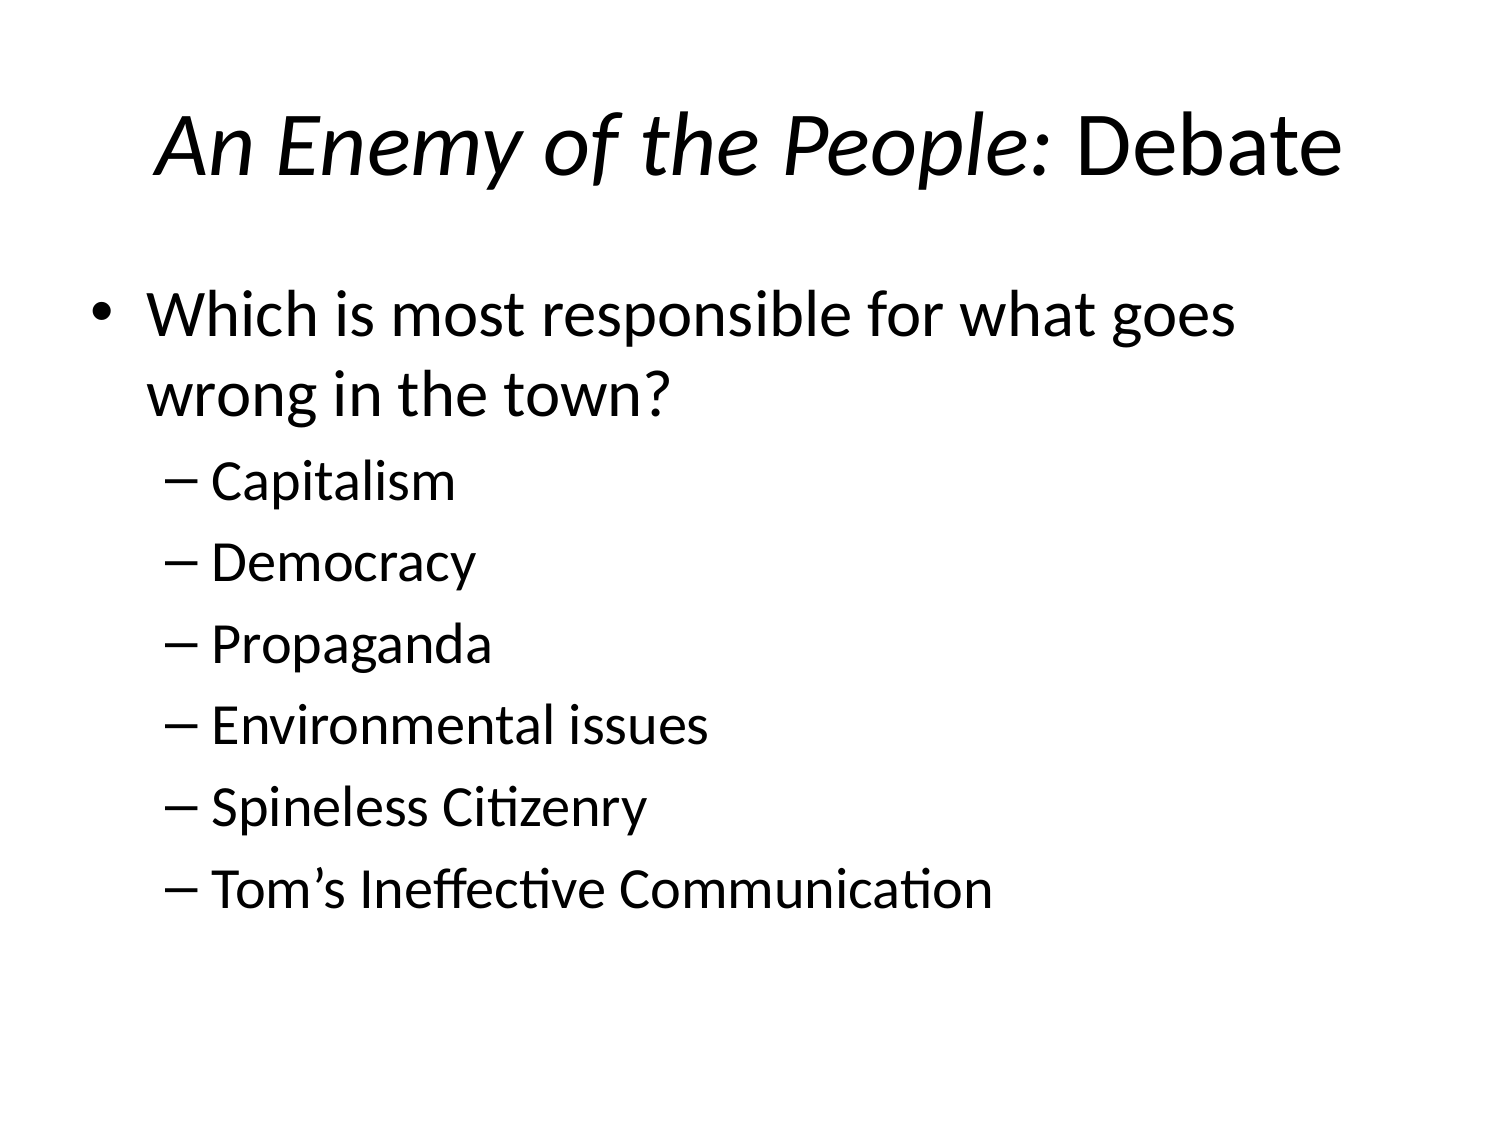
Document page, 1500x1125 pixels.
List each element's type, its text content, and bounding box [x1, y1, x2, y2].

title An Enemy of the People: Debate [75, 45, 1425, 233]
list Which is most responsible for what goes wrong in the town? Capitalism Democracy Propaganda Environmental issues Spineless Citizenry Tom’s Ineffective Communication [75, 262, 1425, 1005]
